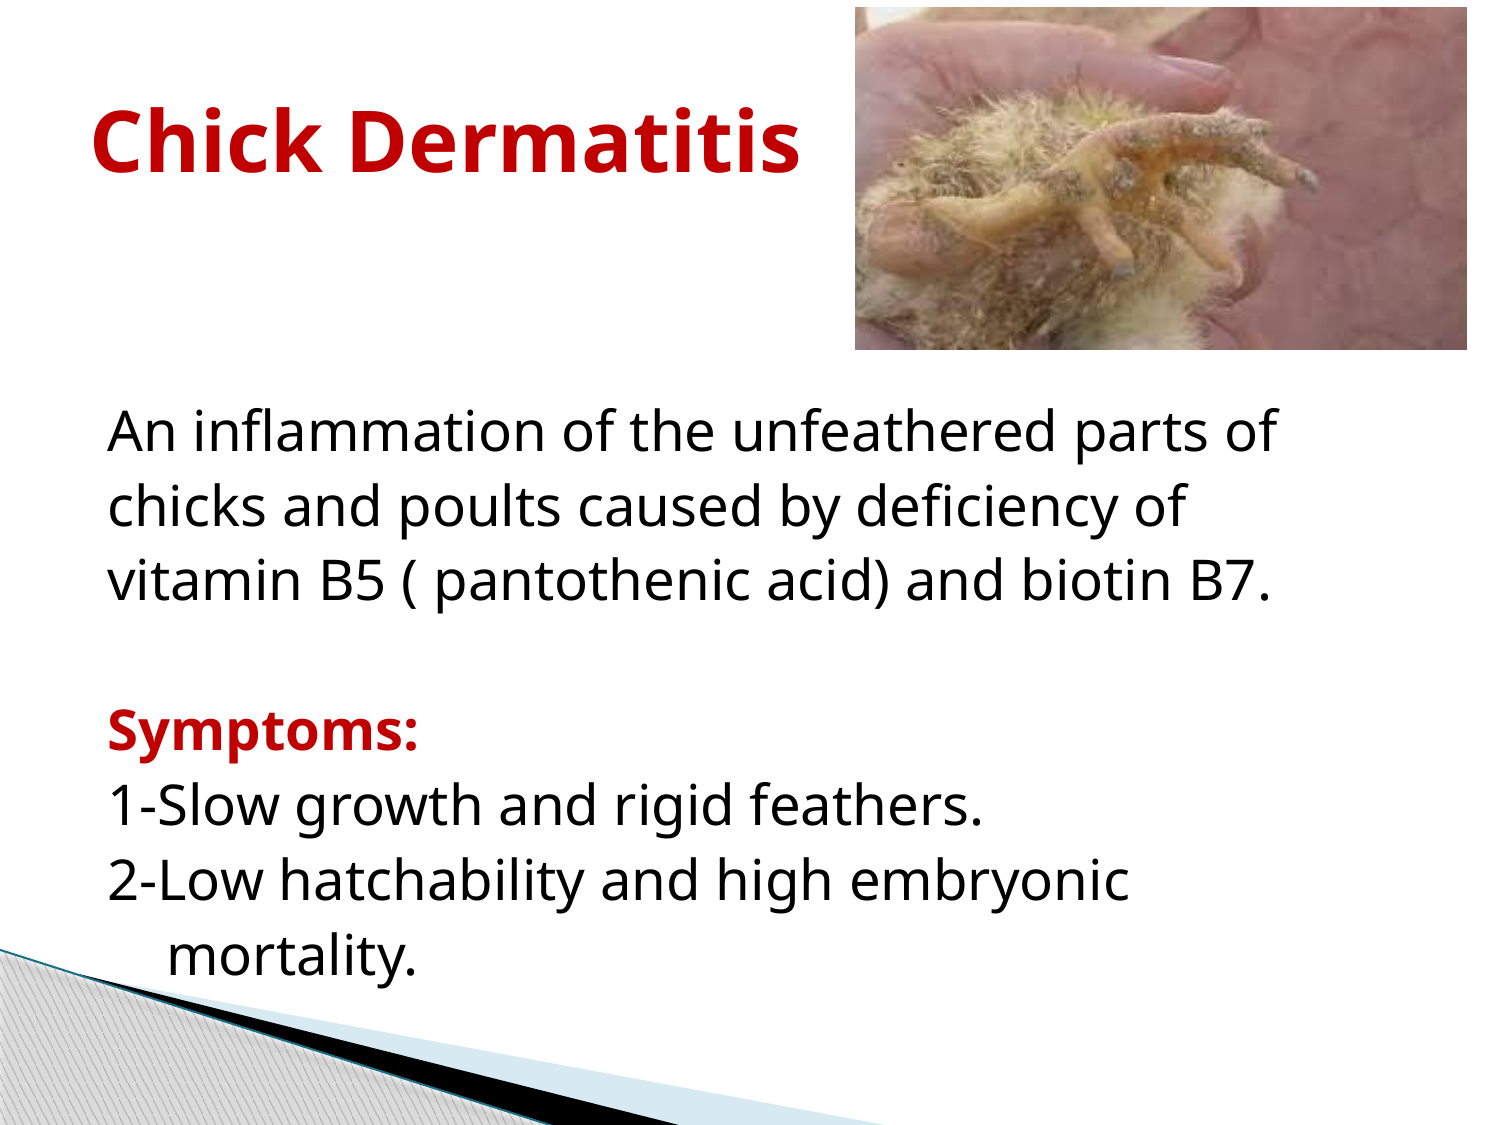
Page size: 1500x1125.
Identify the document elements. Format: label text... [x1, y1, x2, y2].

title Chick Dermatitis [75, 45, 849, 233]
list An inflammation of the unfeathered parts of chicks and poults caused by deficiency of vitamin B5 ( pantothenic acid) and biotin B7. Symptoms: 1-Slow growth and rigid feathers. 2-Low hatchability and high embryonic mortality. [75, 387, 1325, 1005]
picture [855, 7, 1468, 351]
